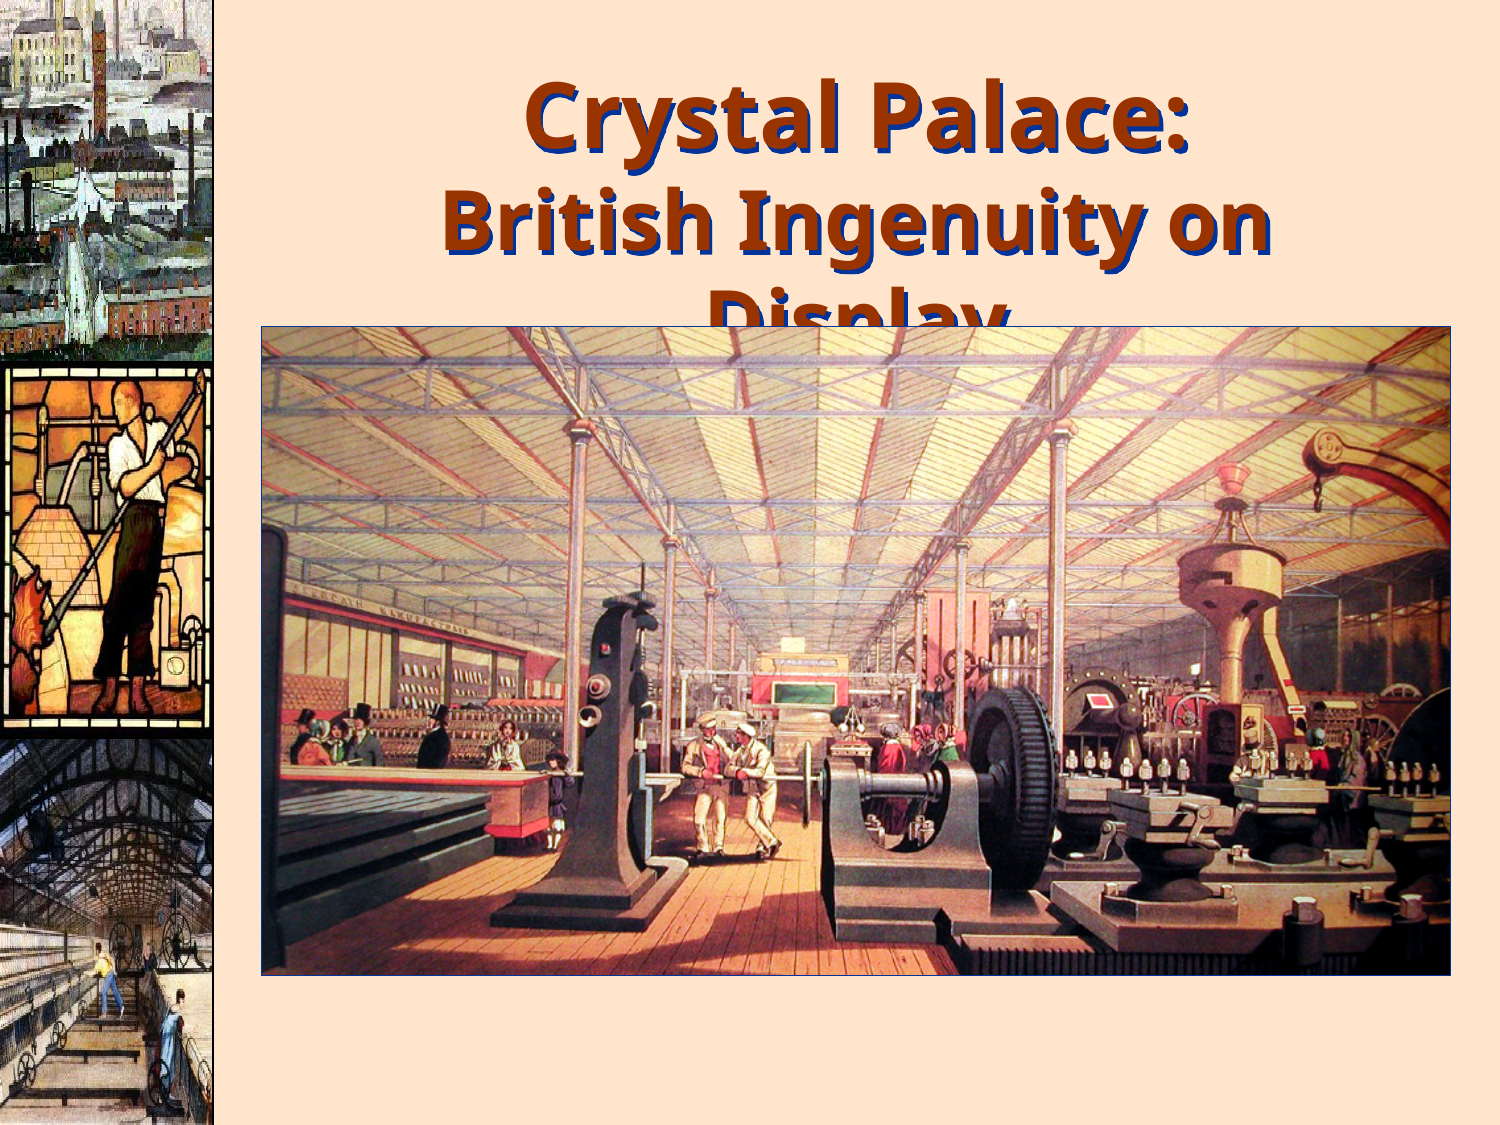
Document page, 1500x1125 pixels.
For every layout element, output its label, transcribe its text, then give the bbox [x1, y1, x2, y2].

picture [262, 327, 1450, 975]
picture [0, 0, 212, 361]
text_box Crystal Palace: British Ingenuity on Display [287, 49, 1425, 326]
picture [0, 739, 212, 1125]
picture [0, 362, 212, 737]
